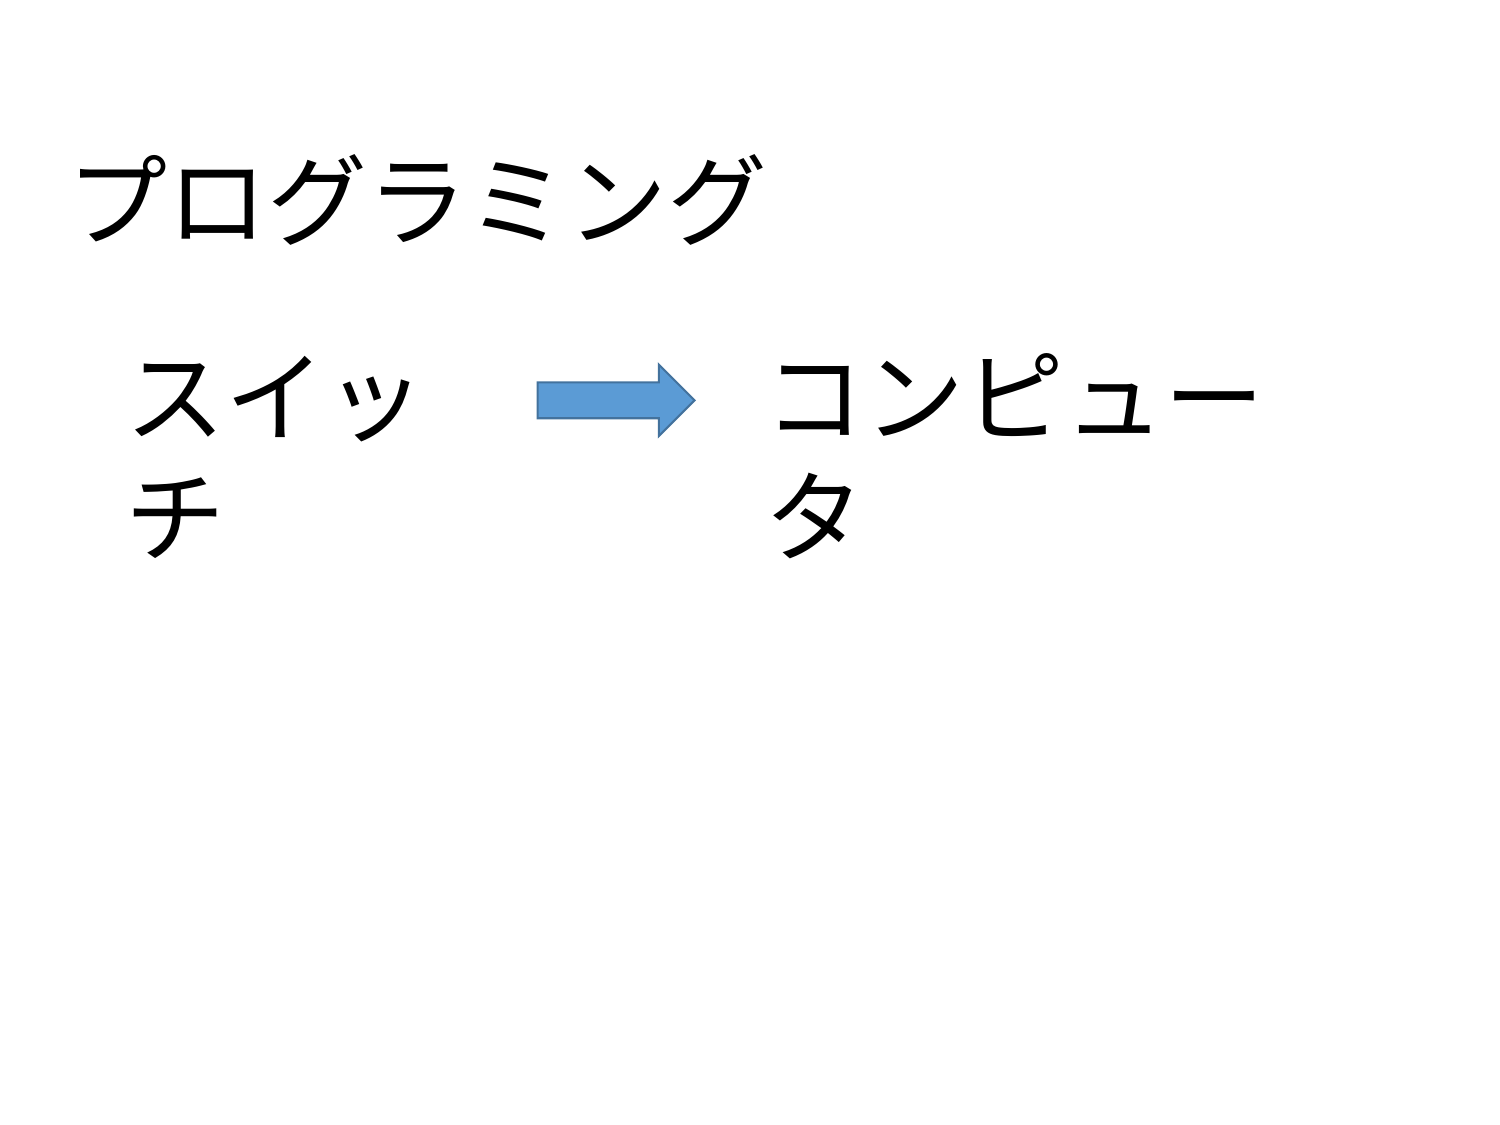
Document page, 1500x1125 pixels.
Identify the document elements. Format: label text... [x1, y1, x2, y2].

text_box スイッチ [110, 327, 483, 582]
text_box プログラミング [52, 130, 822, 266]
text_box コンピュータ [749, 327, 1320, 582]
text_box [536, 362, 697, 439]
